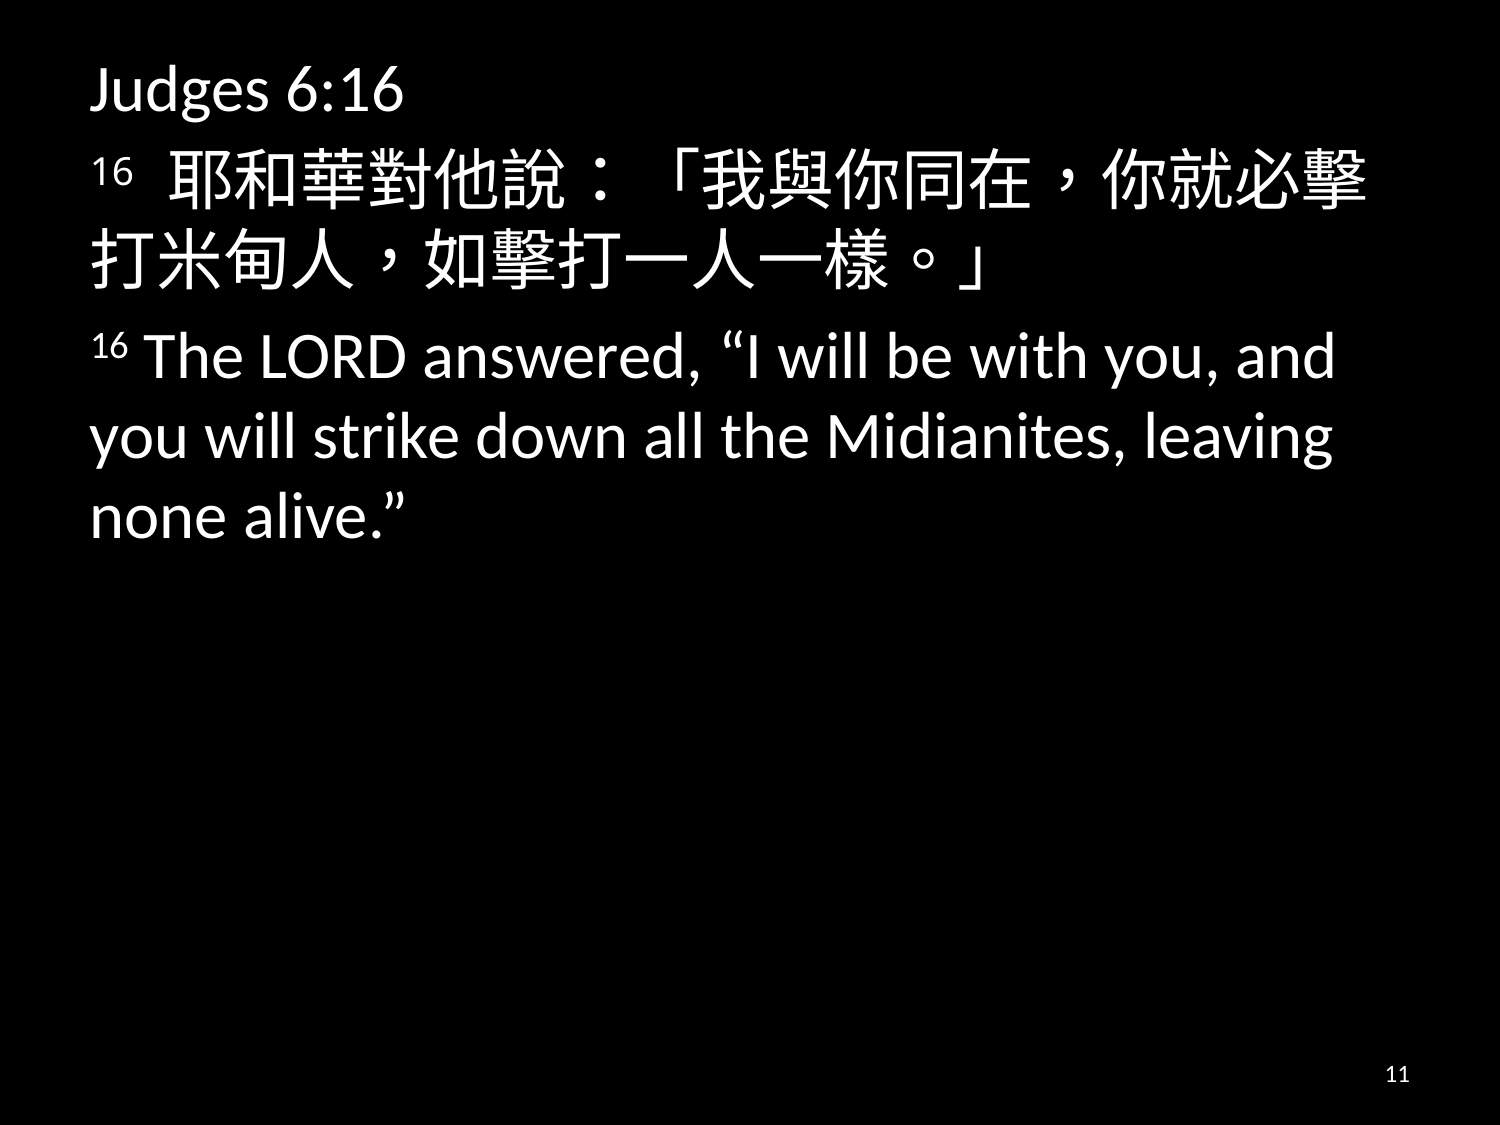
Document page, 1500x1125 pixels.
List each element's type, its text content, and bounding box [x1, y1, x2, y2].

slide_number 11 [1074, 1042, 1425, 1103]
list Judges 6:16 16 耶和華對他說：「我與你同在，你就必擊打米甸人，如擊打一人一樣。」 16 The Lord answered, “I will be with you, and you will strike down all the Midianites, leaving none alive.” [74, 37, 1426, 1005]
